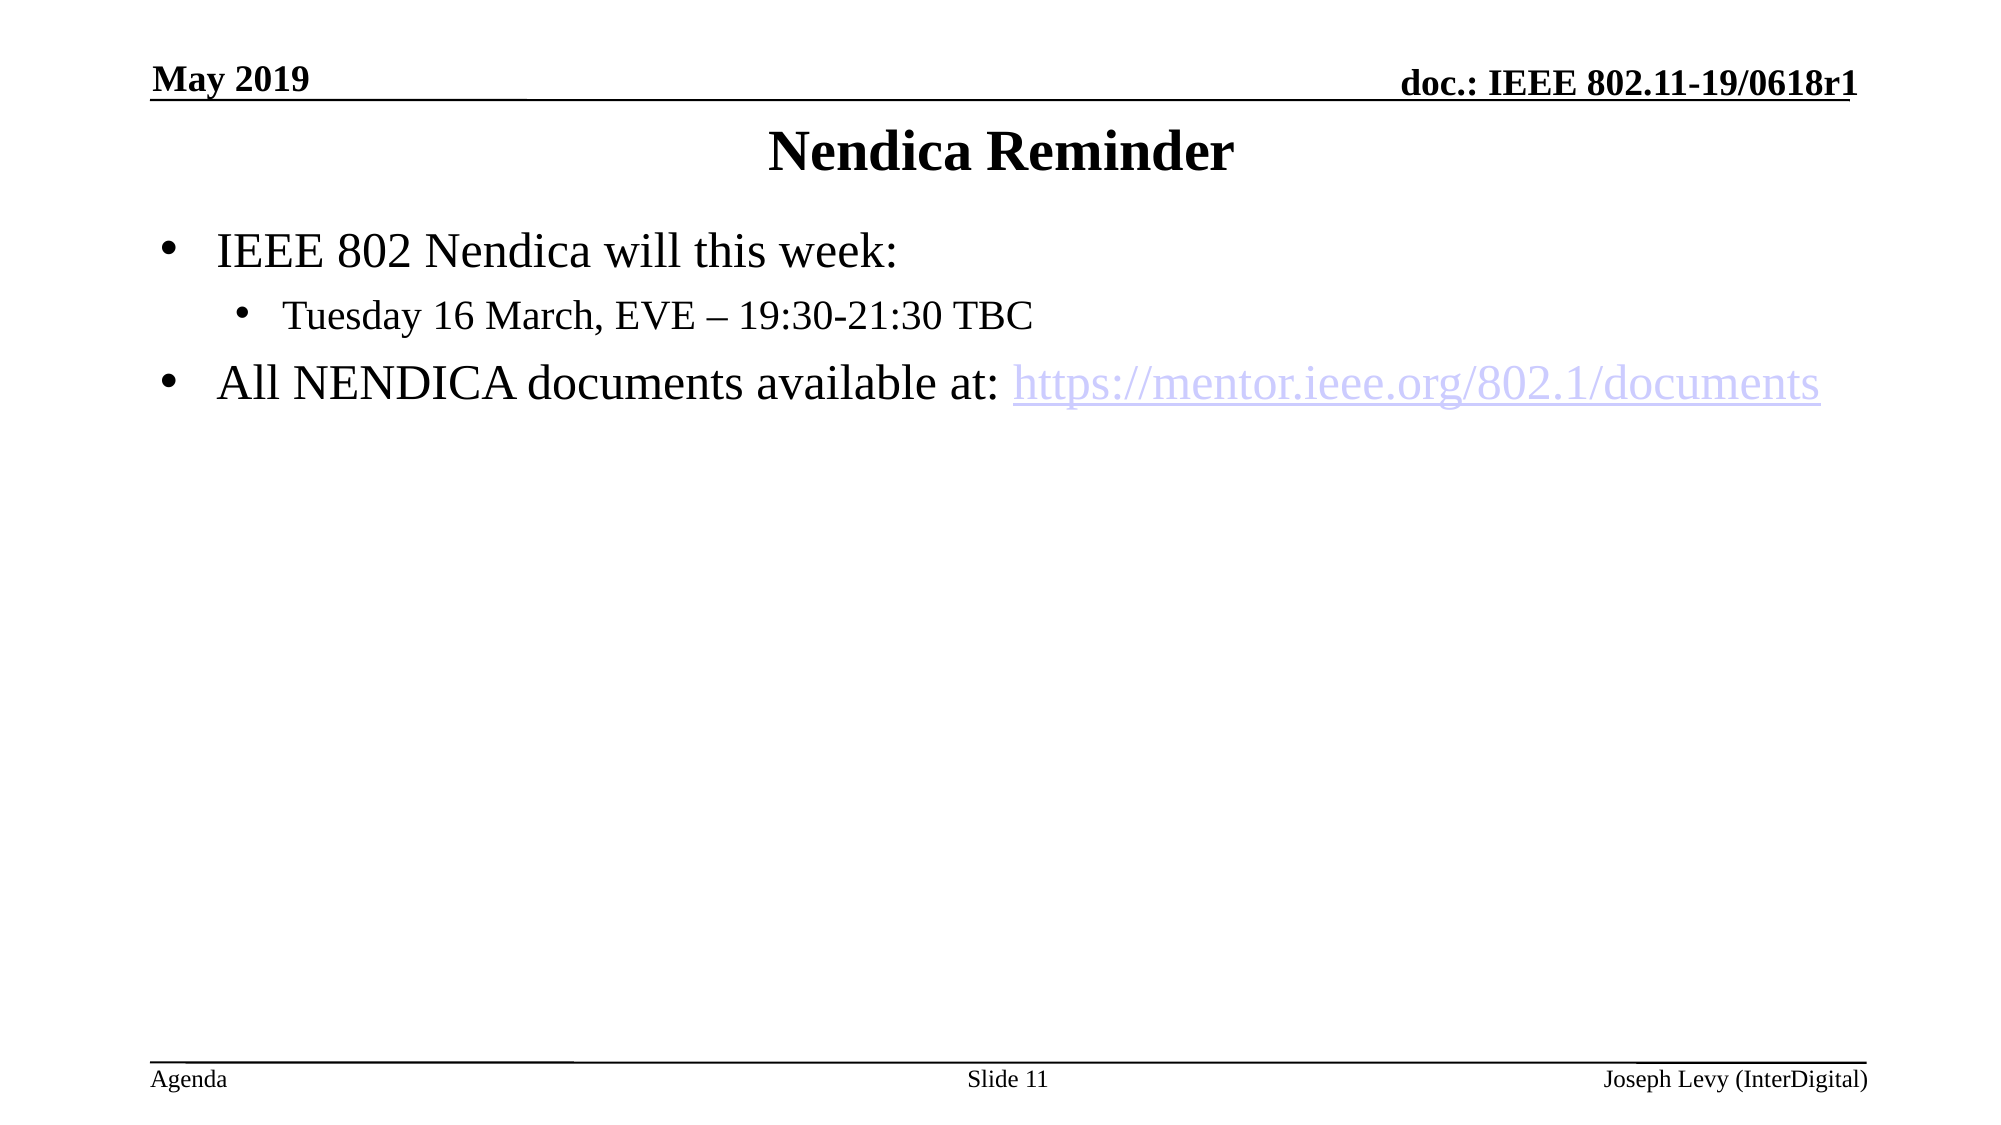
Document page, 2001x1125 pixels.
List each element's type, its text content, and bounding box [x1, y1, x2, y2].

footer Joseph Levy (InterDigital) [1171, 1061, 1869, 1093]
title Nendica Reminder [152, 105, 1853, 188]
list IEEE 802 Nendica will this week: Tuesday 16 March, EVE – 19:30-21:30 TBC All NENDICA documents available at: https://mentor.ieee.org/802.1/documents [144, 209, 1860, 1041]
slide_number Slide 11 [950, 1061, 1067, 1123]
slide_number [152, 54, 563, 100]
